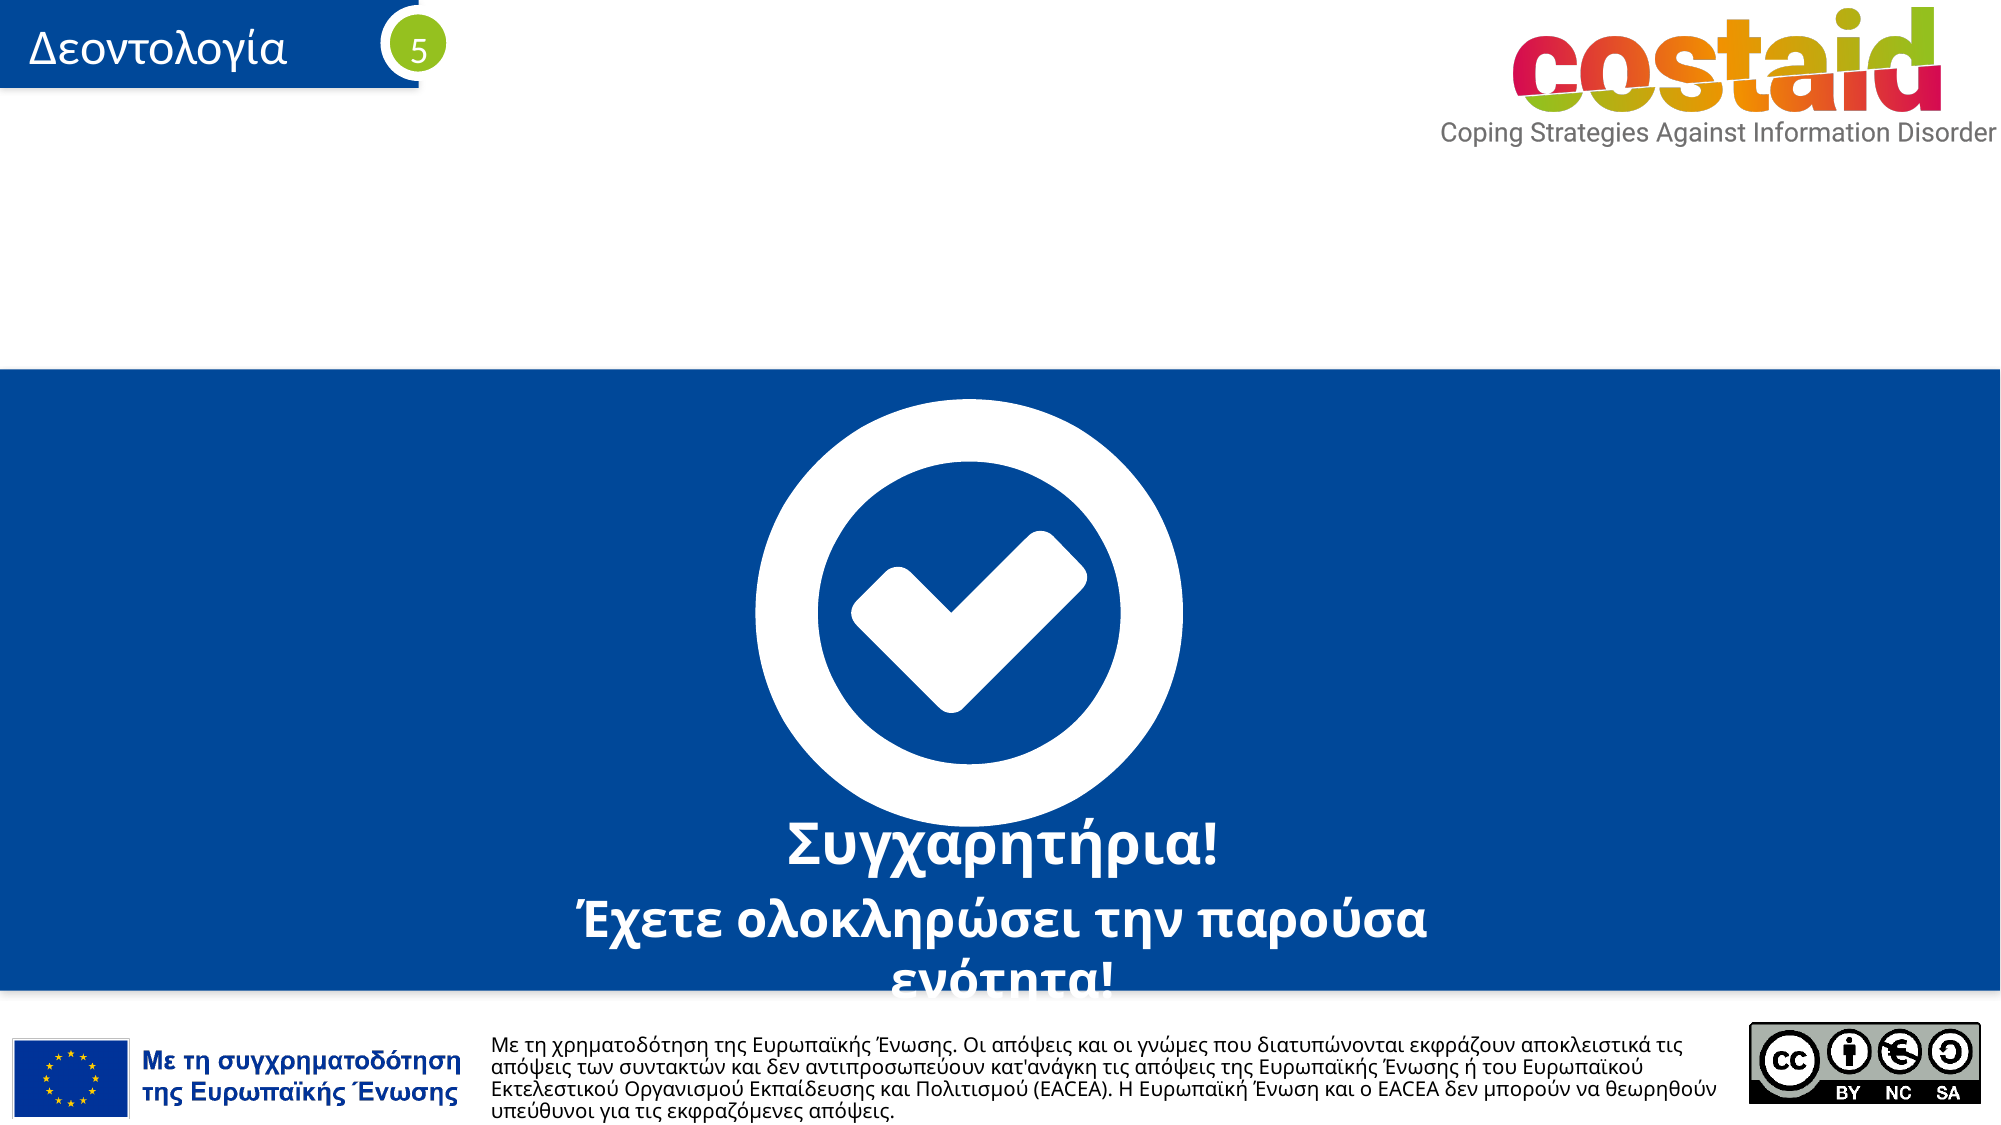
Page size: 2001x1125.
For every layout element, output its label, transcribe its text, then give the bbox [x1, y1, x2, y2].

picture [754, 399, 1183, 828]
picture [8, 1034, 476, 1123]
text_box Με τη χρηματοδότηση της Ευρωπαϊκής Ένωσης. Οι απόψεις και οι γνώμες που διατυπώνονται εκφράζουν αποκλειστικά τις απόψεις των συντακτών και δεν αντιπροσωπεύουν κατ'ανάγκη τις απόψεις της Ευρωπαϊκής Ένωσης ή του Ευρωπαϊκού Εκτελεστικού Οργανισμού Εκπαίδευσης και Πολιτισμού (EACEA). Η Ευρωπαϊκή Ένωση και ο EACEA δεν μπορούν να θεωρηθούν υπεύθυνοι για τις εκφραζόμενες απόψεις. [475, 1026, 1736, 1125]
picture [1441, 7, 1997, 147]
picture [1749, 1022, 1981, 1104]
text_box Συγχαρητήρια! Έχετε ολοκληρώσει την παρούσα ενότητα! [478, 798, 1528, 1016]
